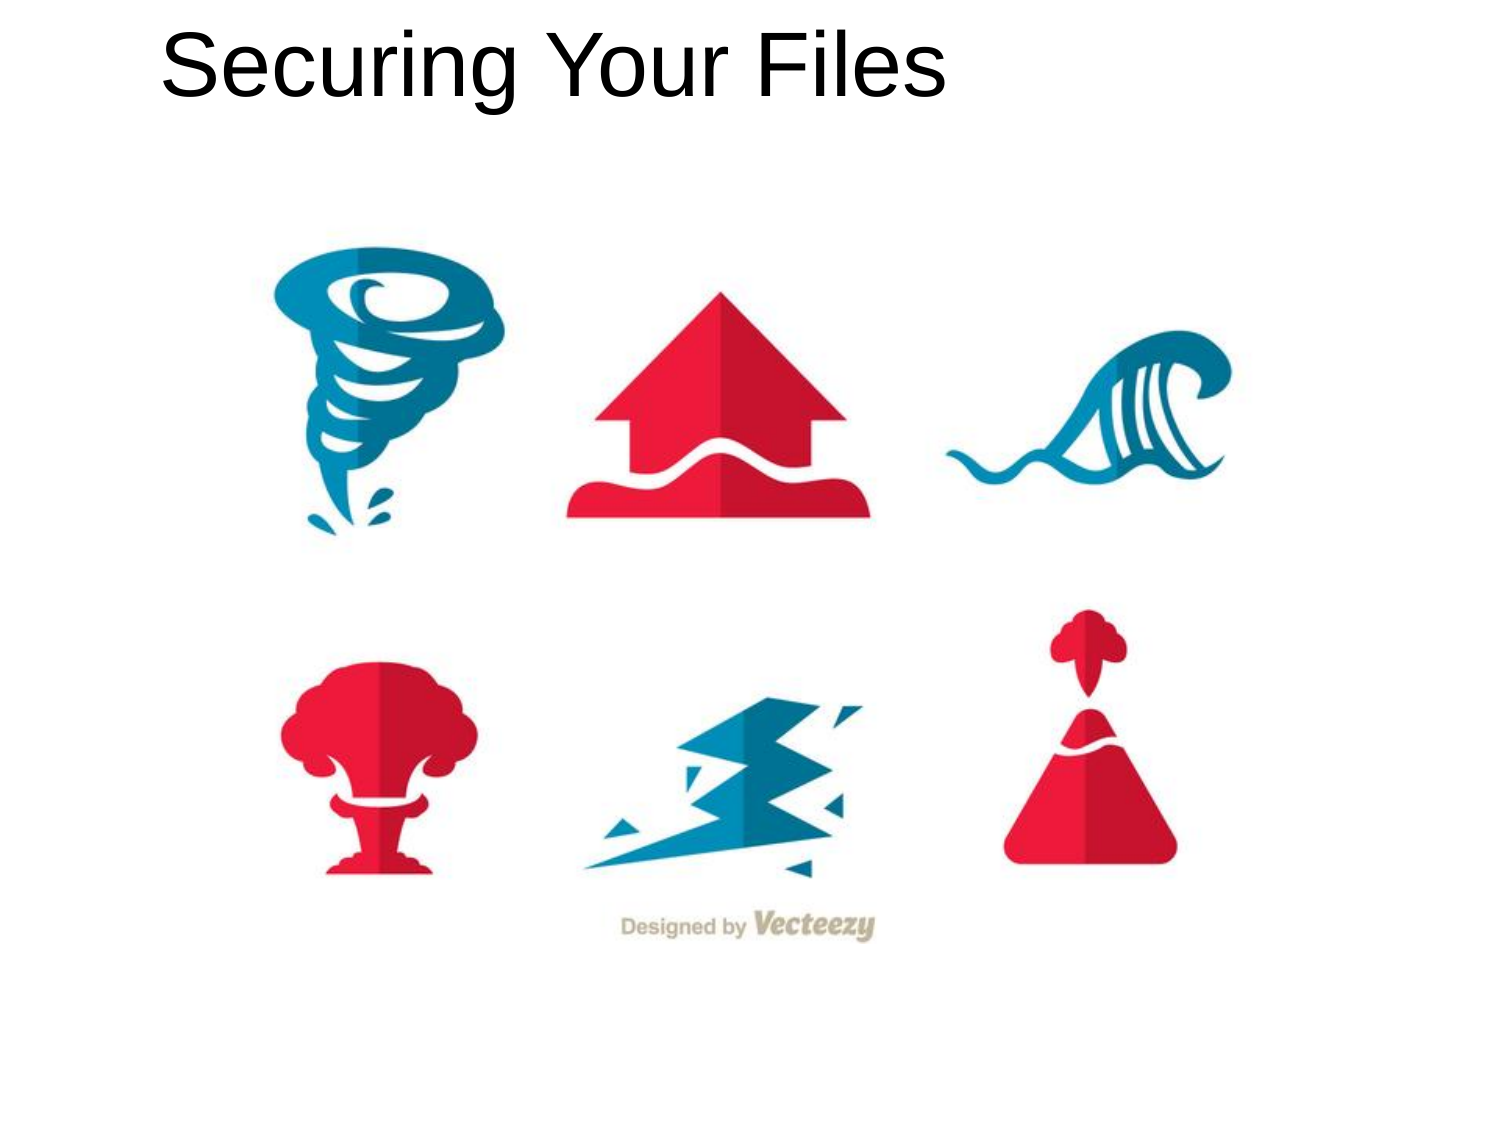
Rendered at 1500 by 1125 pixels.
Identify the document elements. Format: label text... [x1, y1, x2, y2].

picture [201, 178, 1296, 944]
text_box Securing Your Files [14, 14, 1095, 105]
